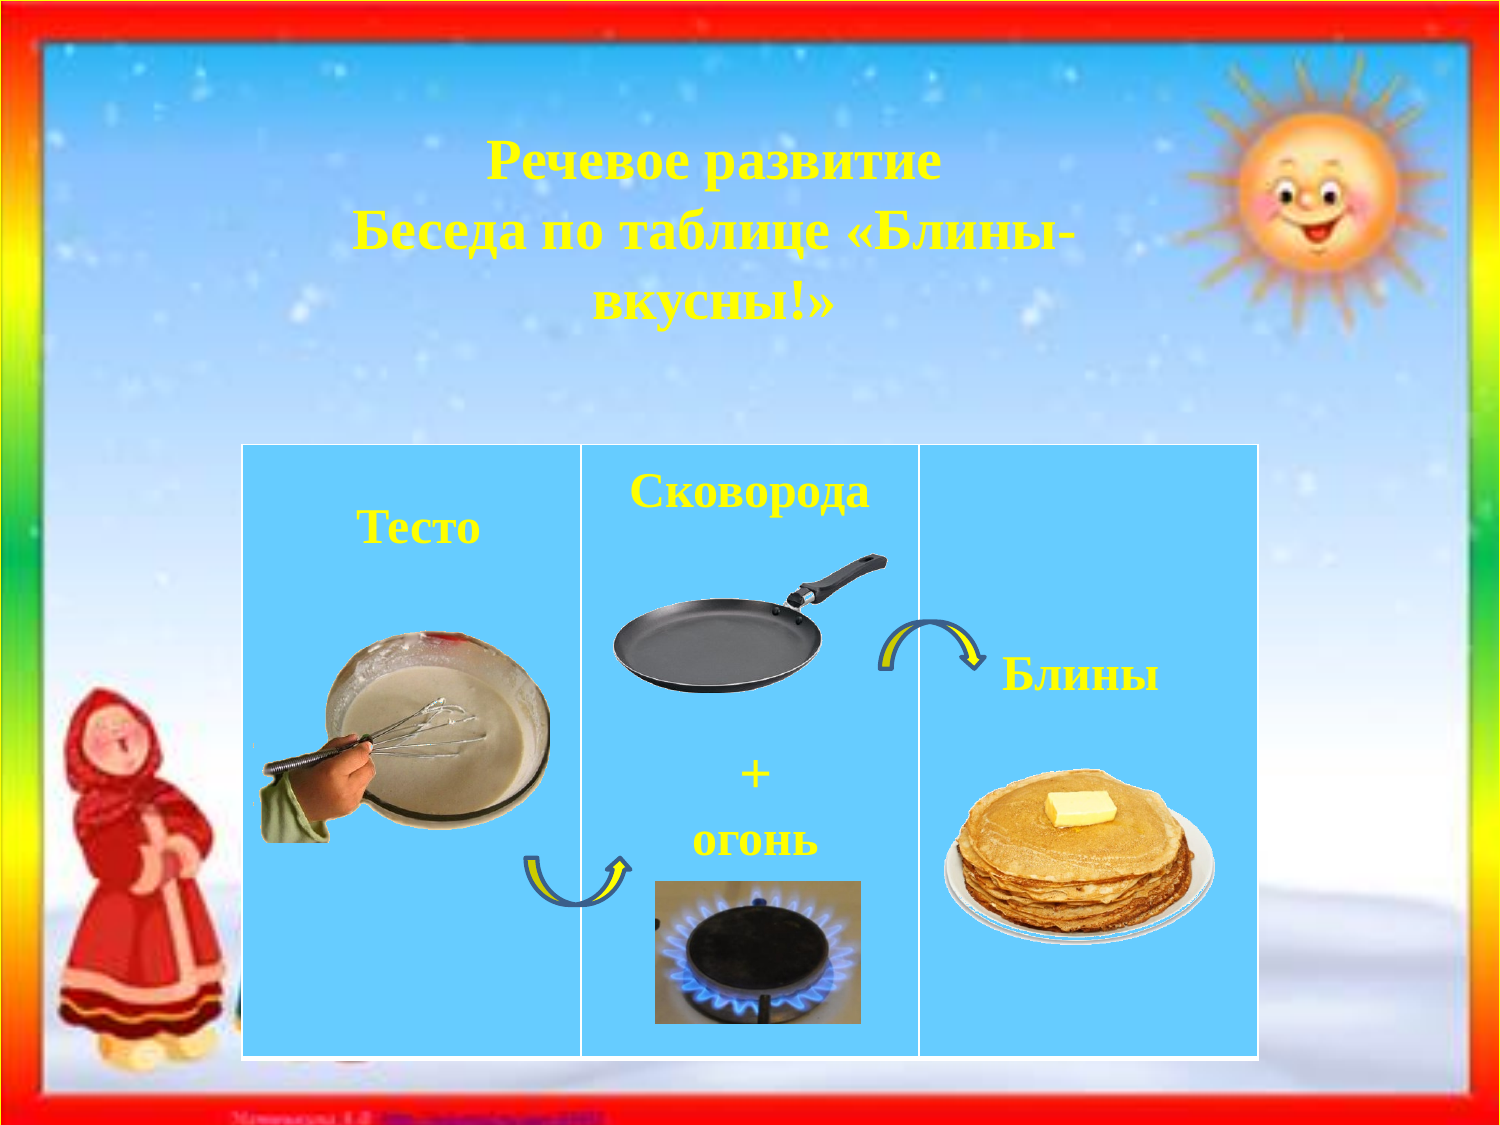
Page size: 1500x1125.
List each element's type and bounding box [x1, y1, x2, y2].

picture [926, 751, 1223, 949]
picture [655, 881, 861, 1024]
picture [253, 621, 550, 844]
picture [584, 550, 916, 693]
list [0, 0, 1500, 1125]
